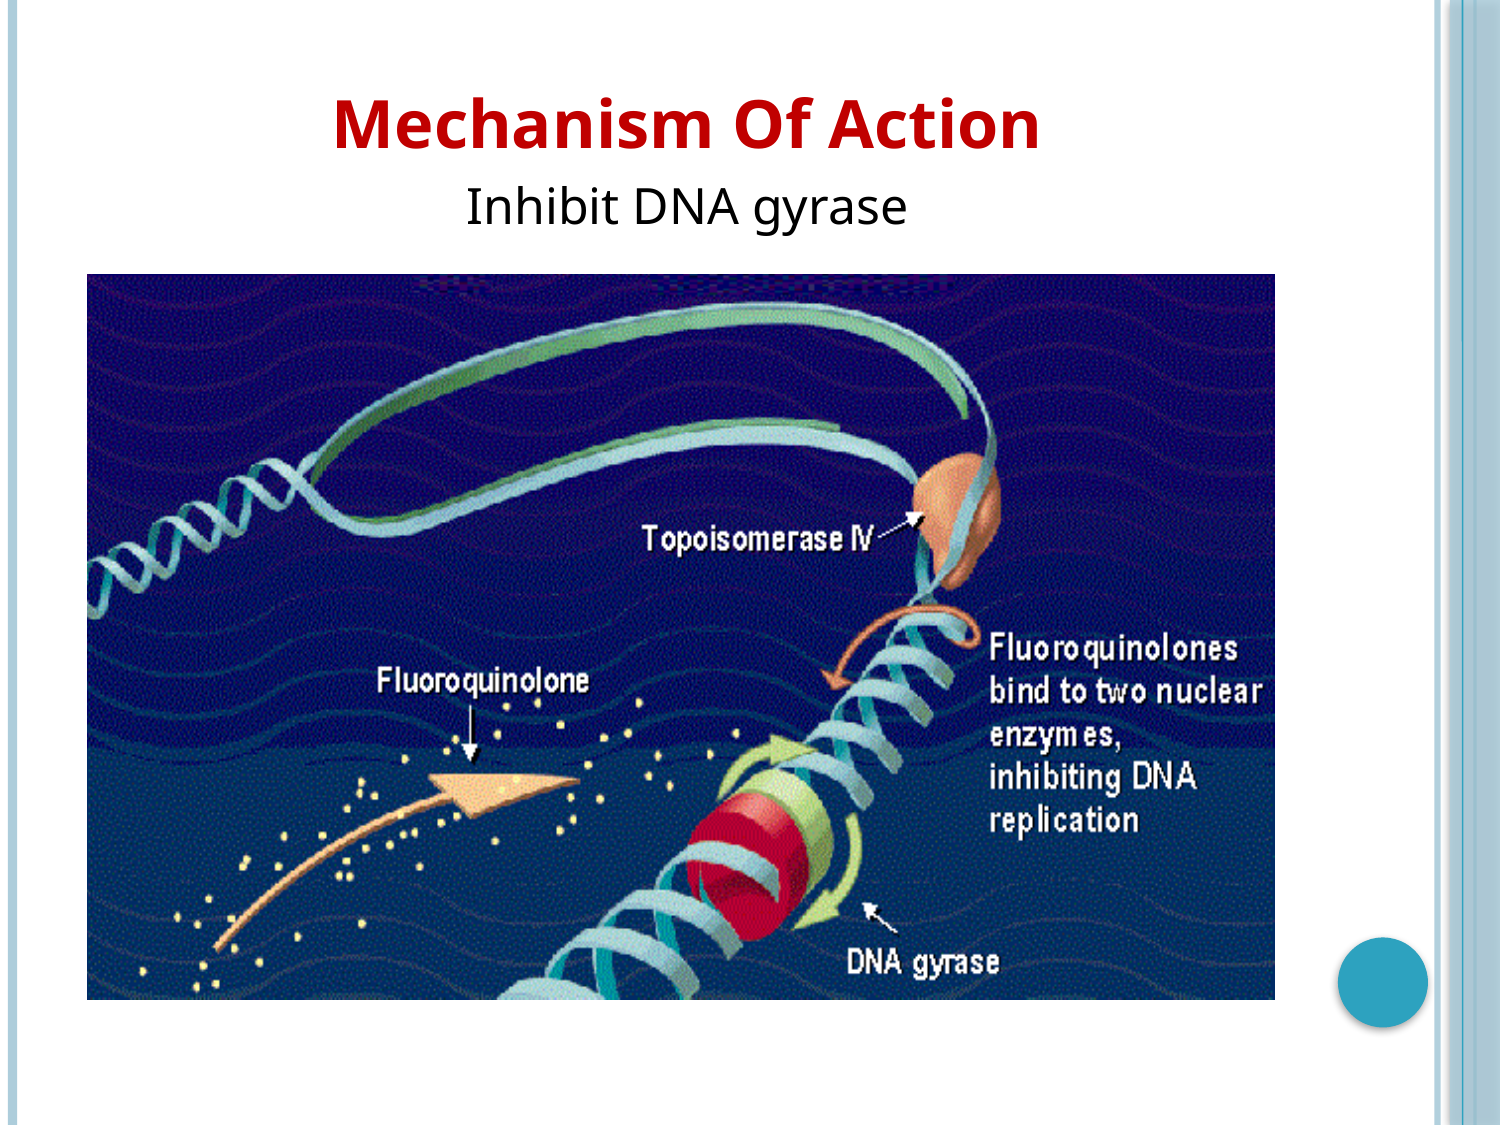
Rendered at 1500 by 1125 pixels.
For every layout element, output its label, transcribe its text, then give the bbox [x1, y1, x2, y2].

list Mechanism Of Action Inhibit DNA gyrase [75, 75, 1300, 1062]
picture [86, 274, 1276, 1001]
